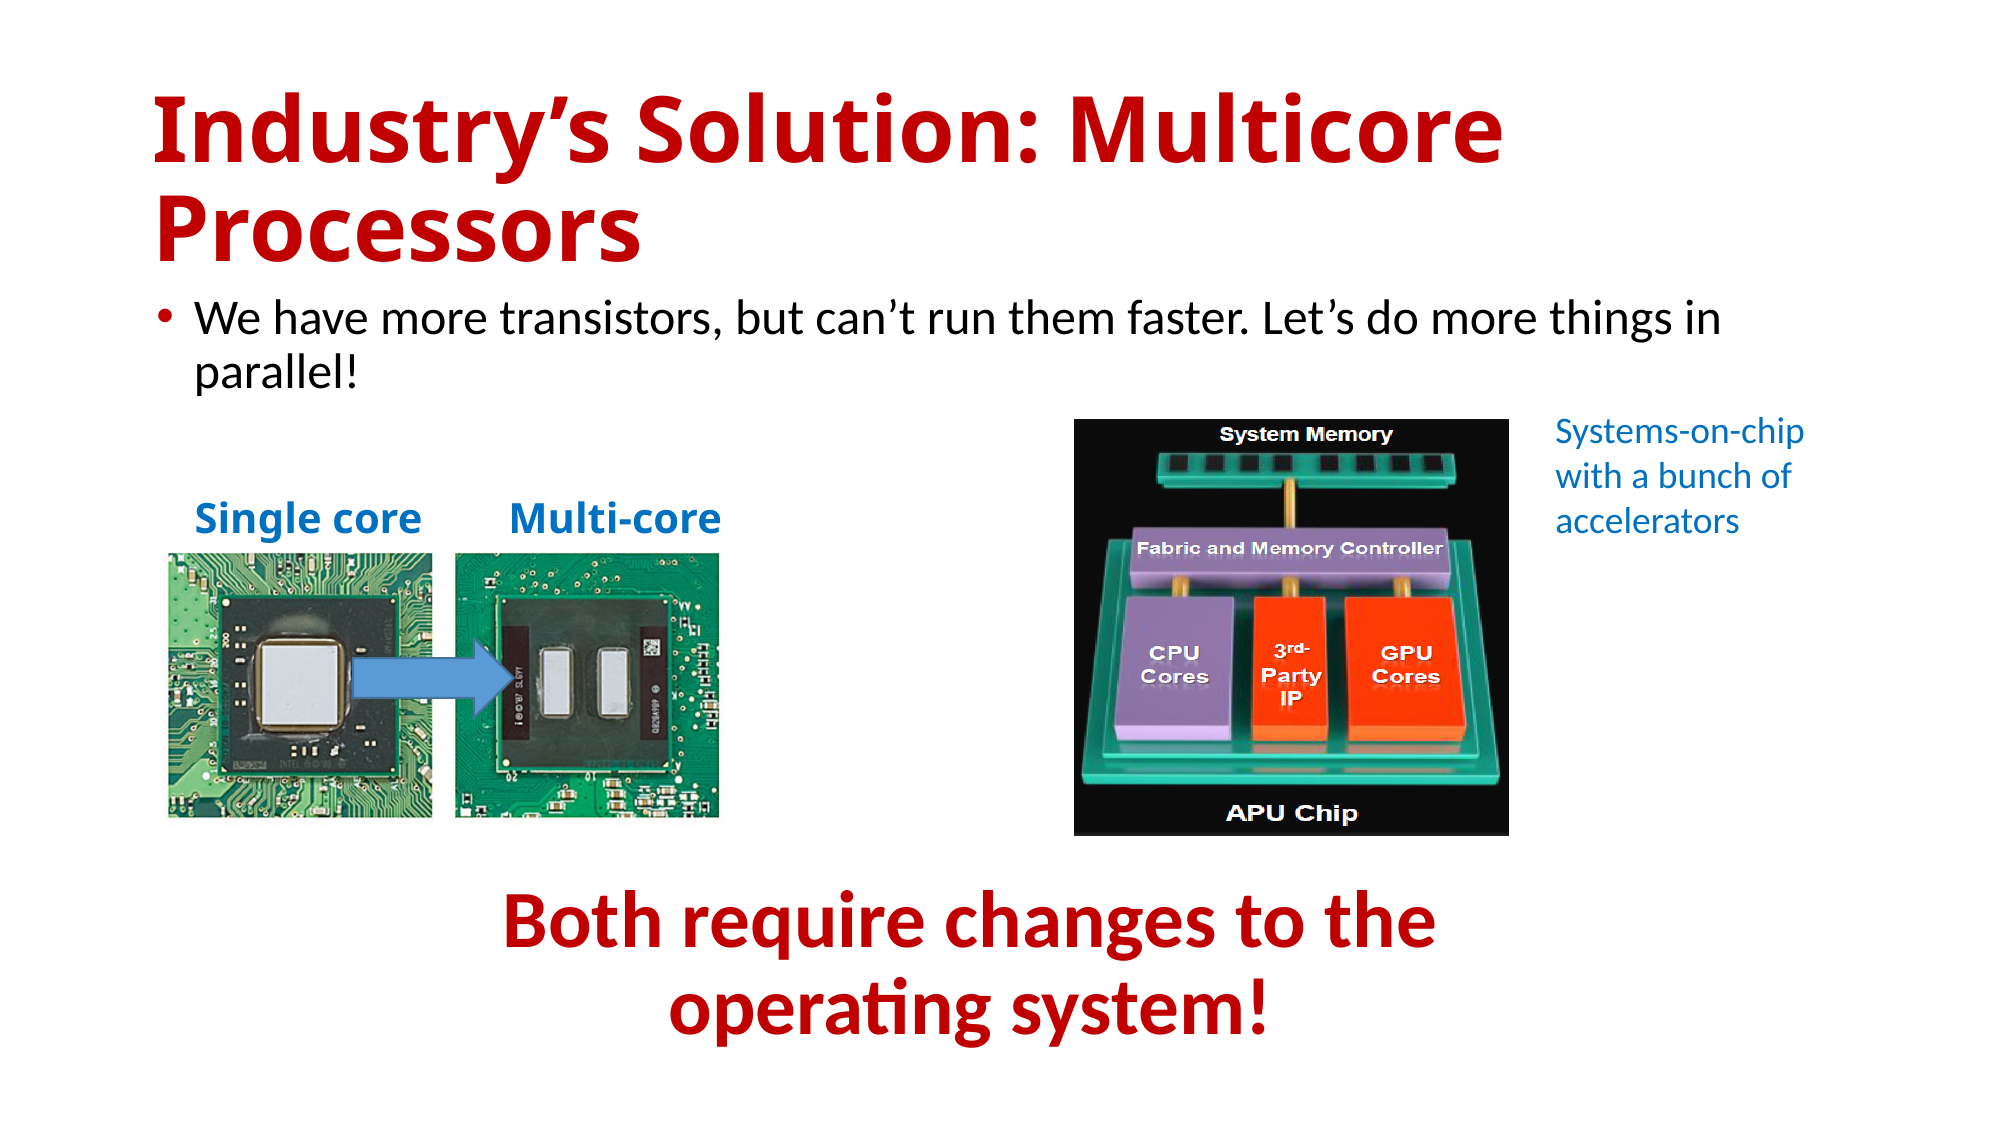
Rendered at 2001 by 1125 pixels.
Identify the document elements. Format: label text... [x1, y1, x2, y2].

text_box Systems-on-chip with a bunch of accelerators [1540, 398, 1863, 548]
picture [1073, 419, 1509, 836]
text_box Both require changes to the operating system! [475, 869, 1465, 1091]
text_box Single core [141, 484, 448, 528]
title Industry’s Solution: Multicore Processors [137, 73, 1863, 291]
text_box Multi-core [448, 484, 782, 549]
text_box We have more transistors, but can’t run them faster. Let’s do more things in parallel! [141, 283, 1812, 414]
picture [127, 528, 771, 863]
